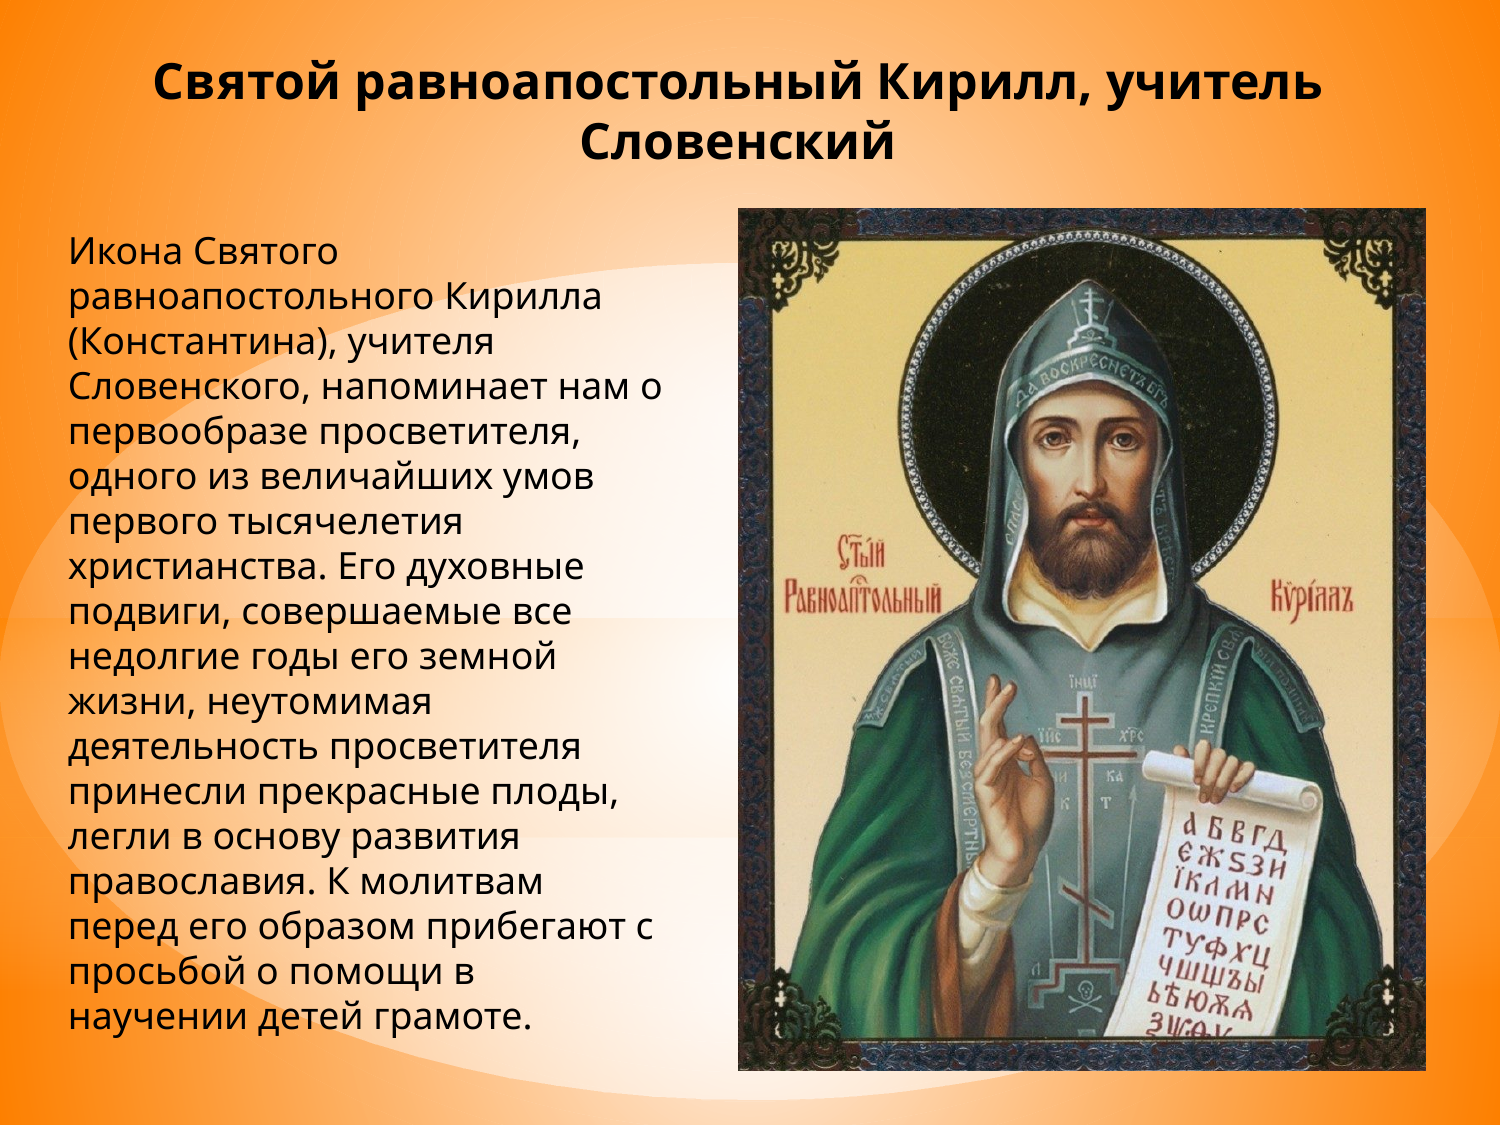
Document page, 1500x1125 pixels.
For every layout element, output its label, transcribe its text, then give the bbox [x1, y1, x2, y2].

text_box Святой равноапостольный Кирилл, учитель Словенский [17, 42, 1459, 178]
picture [737, 207, 1426, 1071]
text_box Икона Святого равноапостольного Кирилла (Константина), учителя Словенского, напоминает нам о первообразе просветителя, одного из величайших умов первого тысячелетия христианства. Его духовные подвиги, совершаемые все недолгие годы его земной жизни, неутомимая деятельность просветителя принесли прекрасные плоды, легли в основу развития православия. К молитвам перед его образом прибегают с просьбой о помощи в научении детей грамоте. [53, 219, 680, 1045]
